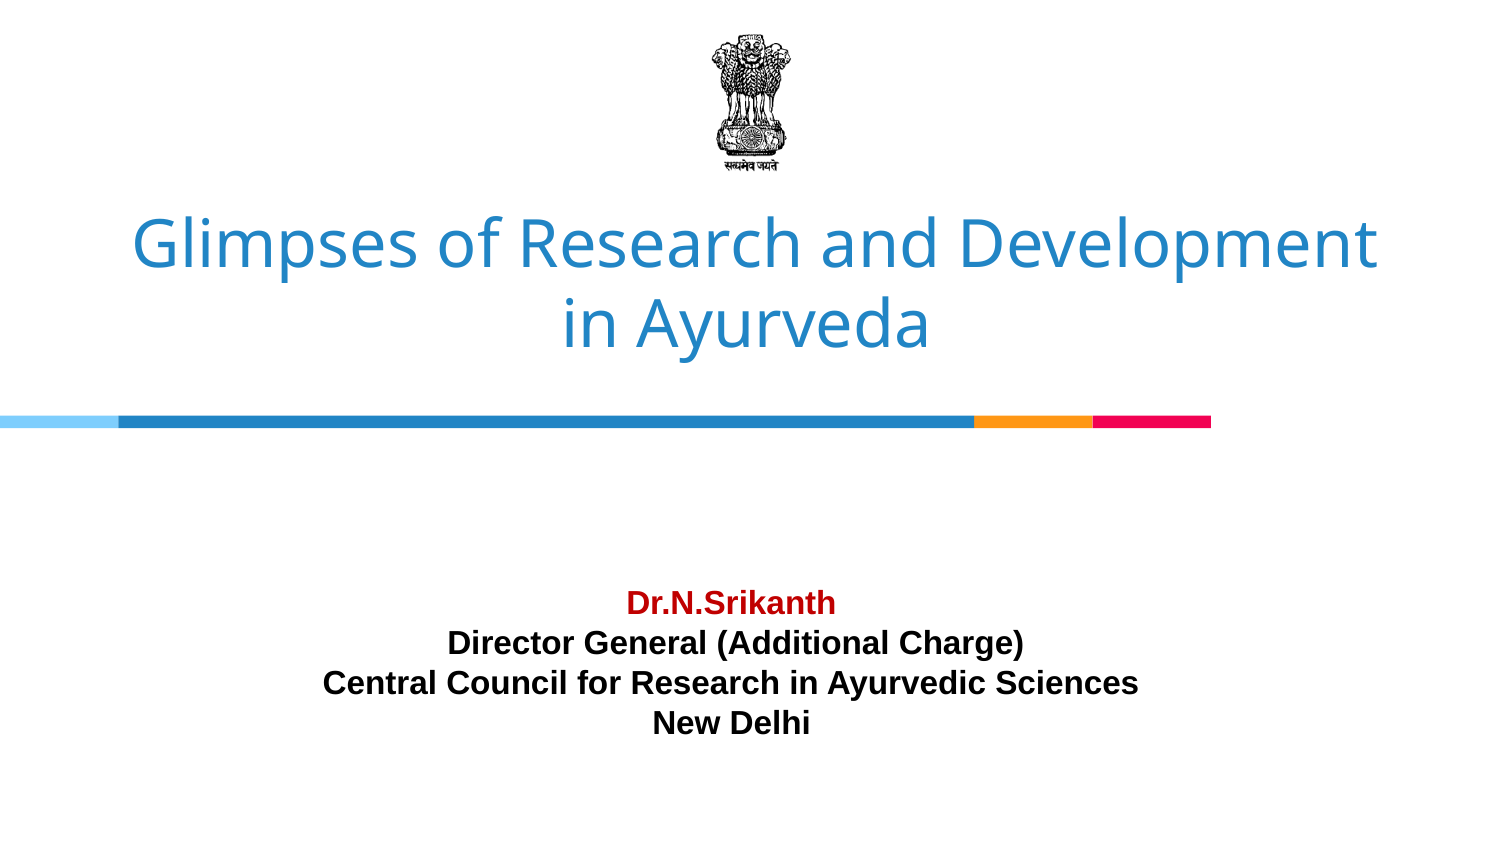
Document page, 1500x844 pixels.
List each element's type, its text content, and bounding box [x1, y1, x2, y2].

picture [707, 30, 794, 173]
title Glimpses of Research and Development in Ayurveda [105, 185, 1405, 316]
text_box Dr.N.Srikanth Director General (Additional Charge) Central Council for Research in Ayurvedic Sciences New Delhi [169, 573, 1304, 749]
